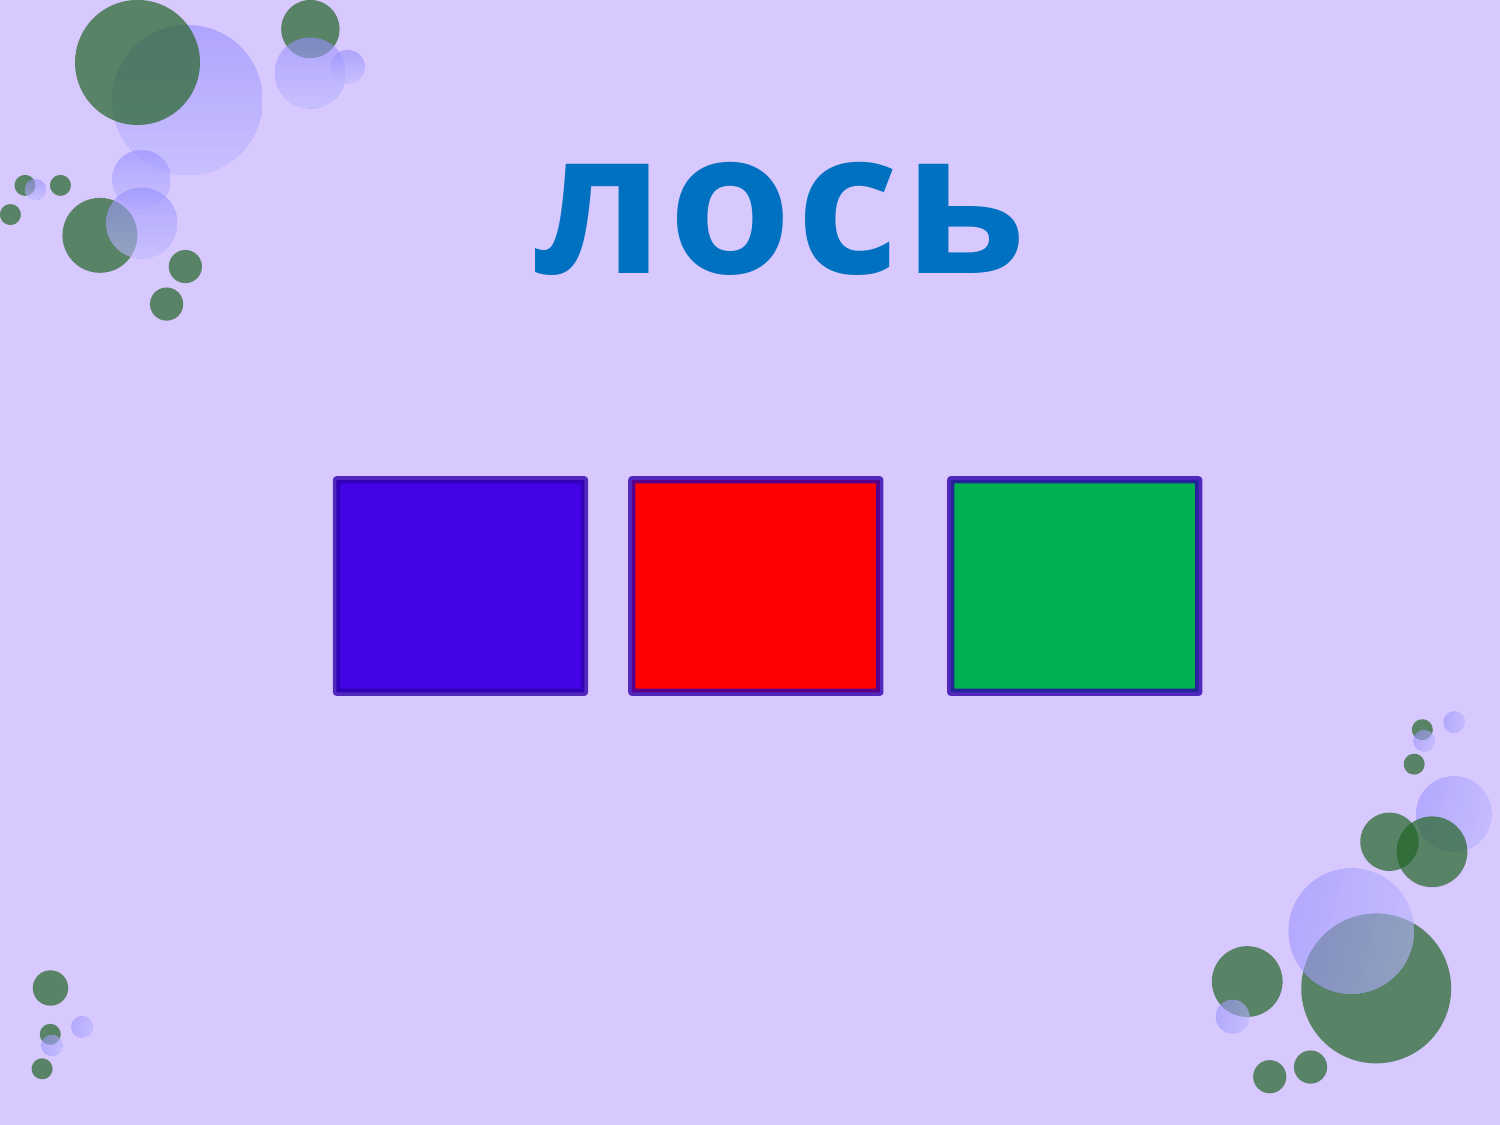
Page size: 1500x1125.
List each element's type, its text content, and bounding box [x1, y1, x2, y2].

text_box [333, 476, 588, 696]
text_box [947, 476, 1202, 696]
title лось [237, 99, 1325, 288]
text_box [628, 476, 883, 696]
